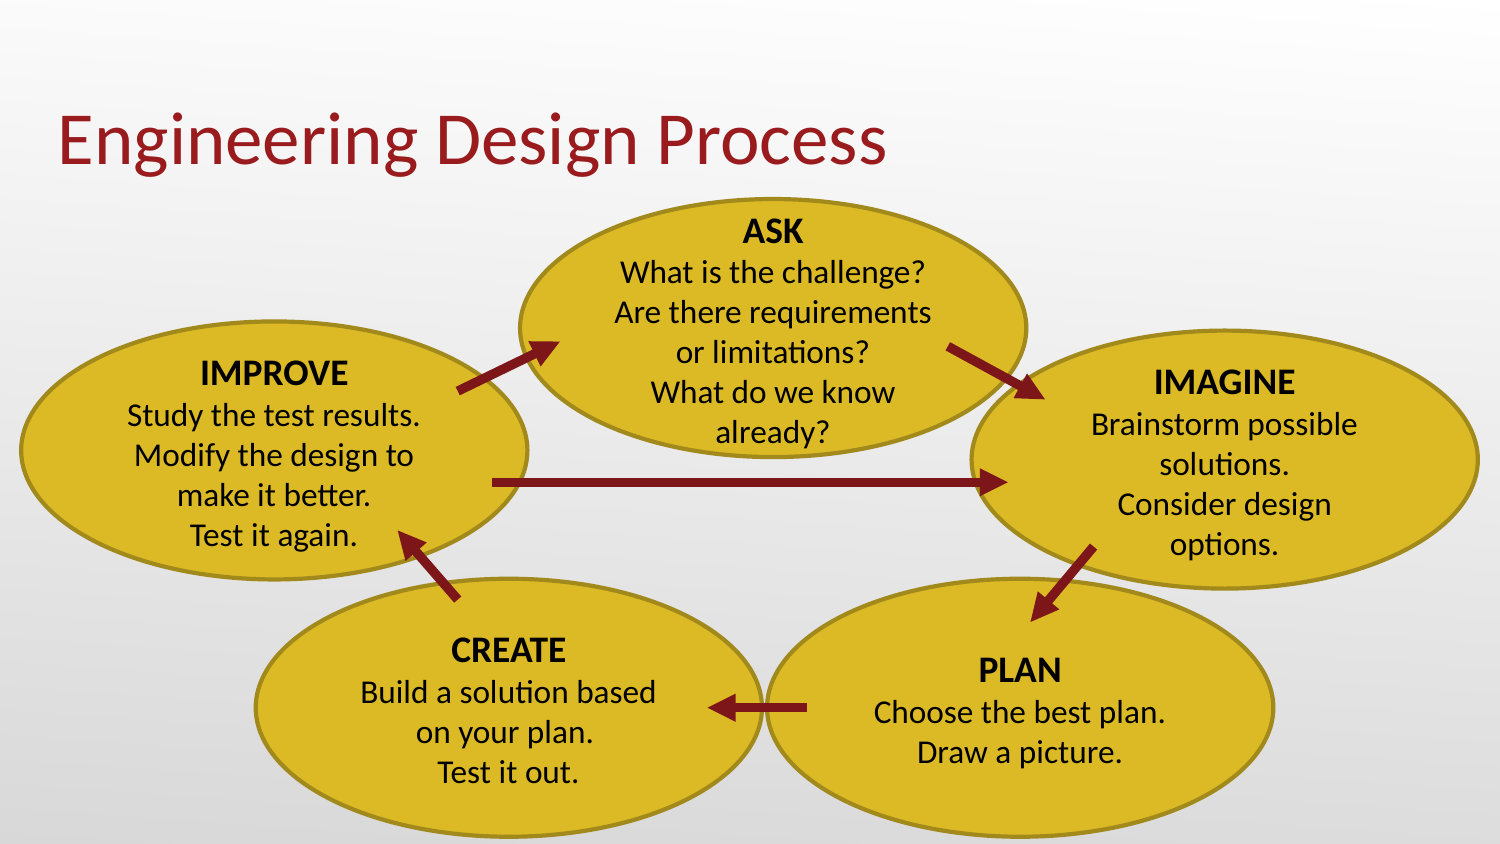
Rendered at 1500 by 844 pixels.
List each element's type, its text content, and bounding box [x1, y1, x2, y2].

text_box PLAN Choose the best plan. Draw a picture. [765, 576, 1276, 839]
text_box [397, 530, 458, 600]
text_box CREATE Build a solution based on your plan. Test it out. [253, 576, 764, 839]
text_box IMPROVE Study the test results. Modify the design to make it better. Test it again. [19, 319, 530, 582]
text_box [1030, 546, 1094, 623]
text_box IMAGINE Brainstorm possible solutions. Consider design options. [969, 328, 1480, 591]
title Engineering Design Process [57, 38, 1408, 180]
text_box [457, 341, 561, 392]
text_box ASK What is the challenge? Are there requirements or limitations? What do we know already? [517, 196, 1029, 460]
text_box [947, 345, 1046, 400]
